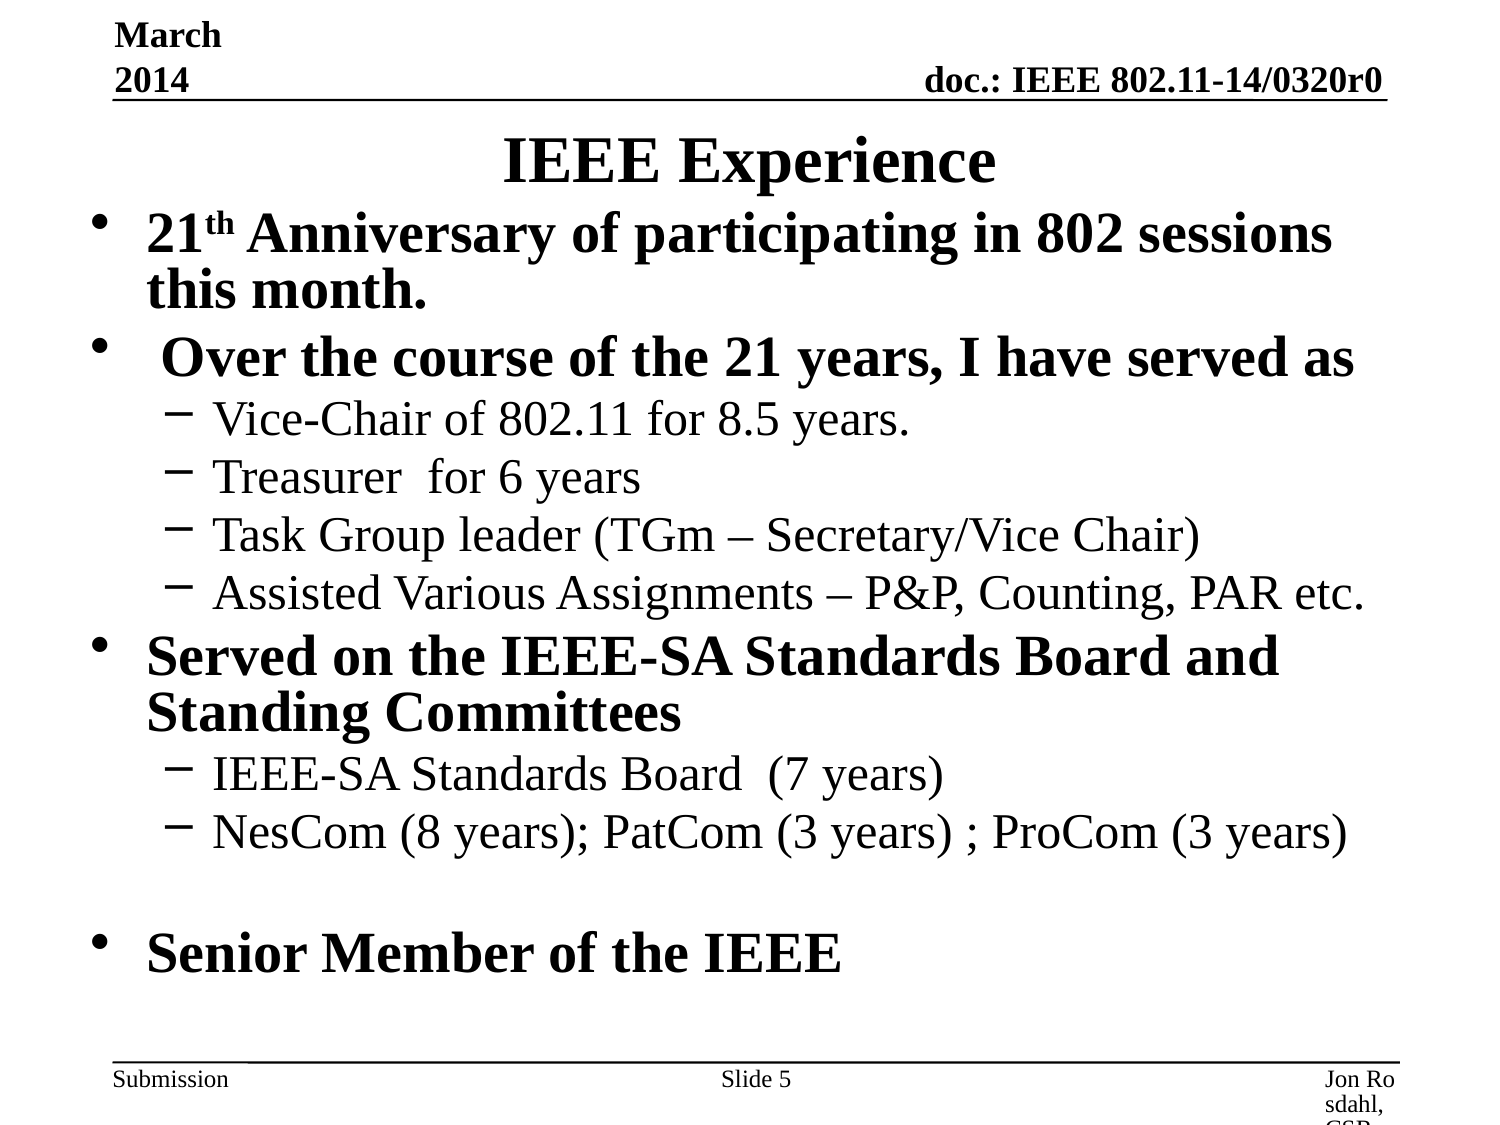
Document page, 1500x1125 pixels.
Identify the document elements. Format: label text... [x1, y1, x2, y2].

title IEEE Experience [112, 112, 1388, 199]
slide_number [114, 54, 290, 101]
slide_number Slide 5 [712, 1063, 800, 1093]
list 21th Anniversary of participating in 802 sessions this month. Over the course of the 21 years, I have served as Vice-Chair of 802.11 for 8.5 years. Treasurer for 6 years Task Group leader (TGm – Secretary/Vice Chair) Assisted Various Assignments – P&P, Counting, PAR etc. Served on the IEEE-SA Standards Board and Standing Committees IEEE-SA Standards Board (7 years) NesCom (8 years); PatCom (3 years) ; ProCom (3 years) Senior Member of the IEEE [74, 199, 1426, 1063]
footer Jon Rosdahl, CSR [1324, 1063, 1402, 1093]
